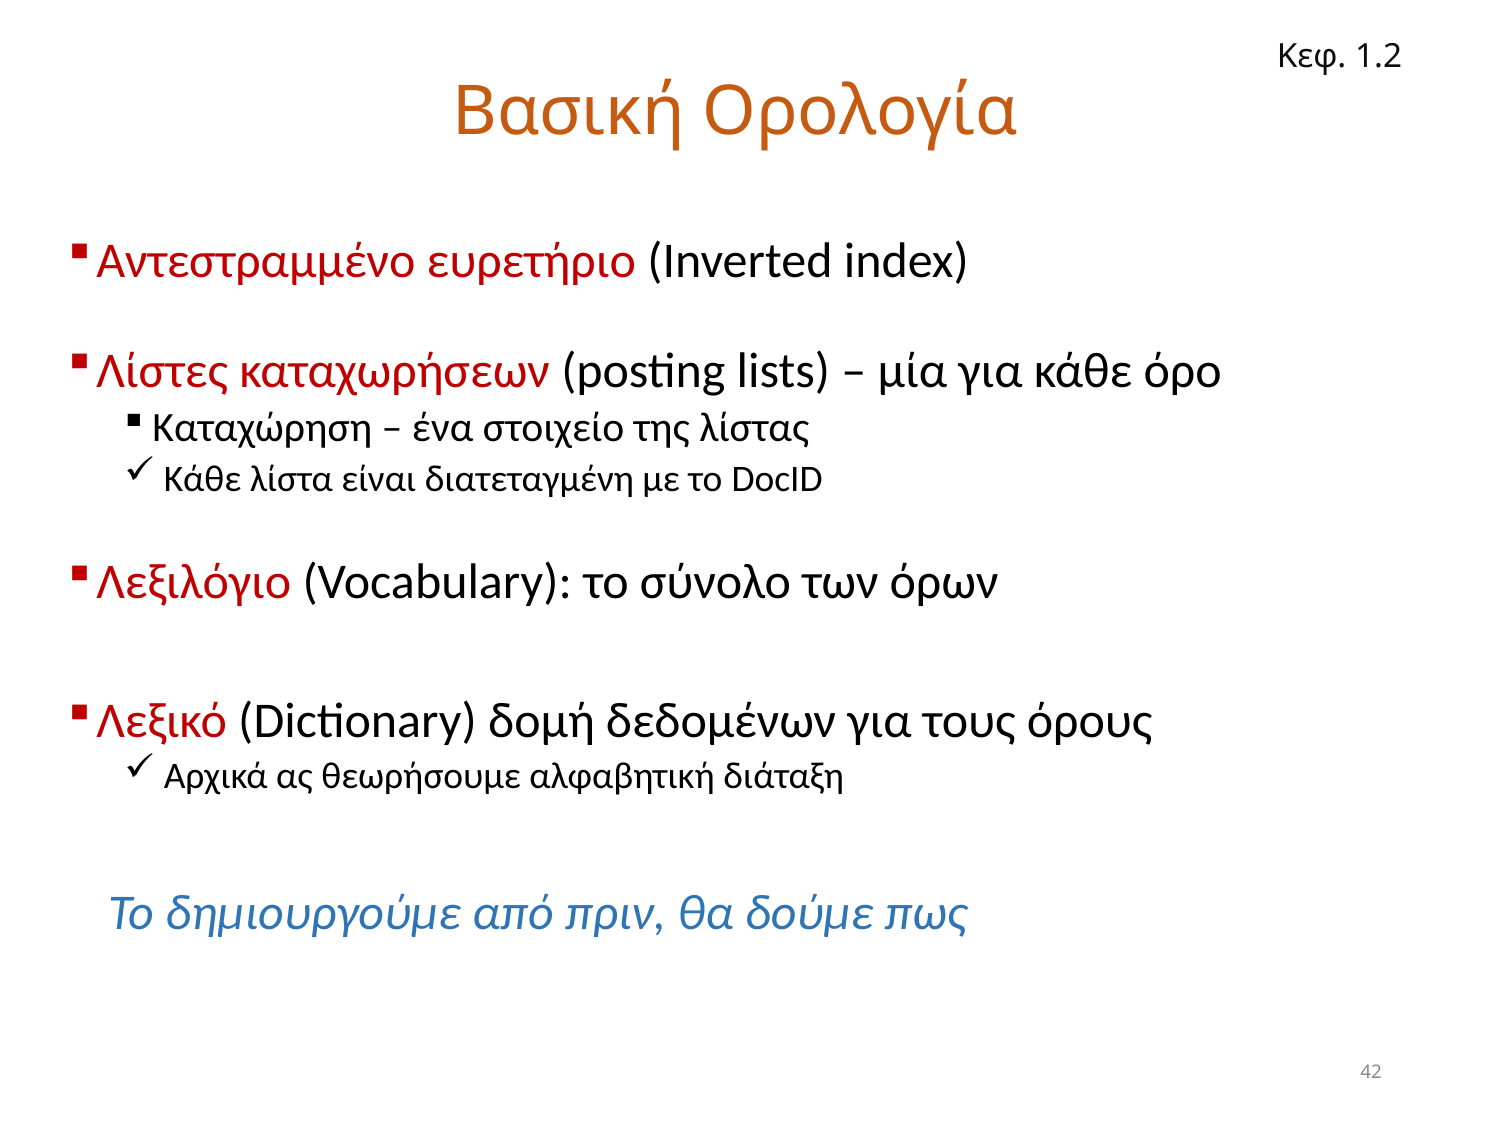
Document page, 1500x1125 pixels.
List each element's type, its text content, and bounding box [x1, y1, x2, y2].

list Αντεστραμμένο ευρετήριο (Inverted index) Λίστες καταχωρήσεων (posting lists) – μία για κάθε όρο Καταχώρηση – ένα στοιχείο της λίστας Κάθε λίστα είναι διατεταγμένη με το DocID Λεξιλόγιο (Vocabulary): το σύνολο των όρων Λεξικό (Dictionary) δομή δεδομένων για τους όρους Αρχικά ας θεωρήσουμε αλφαβητική διάταξη [53, 226, 1447, 853]
text_box Κεφ. 1.2 [1262, 26, 1418, 82]
slide_number 42 [1059, 1042, 1397, 1103]
title Βασική Ορολογία [88, 3, 1383, 222]
text_box Το δημιουργούμε από πριν, θα δούμε πως [93, 871, 1287, 947]
